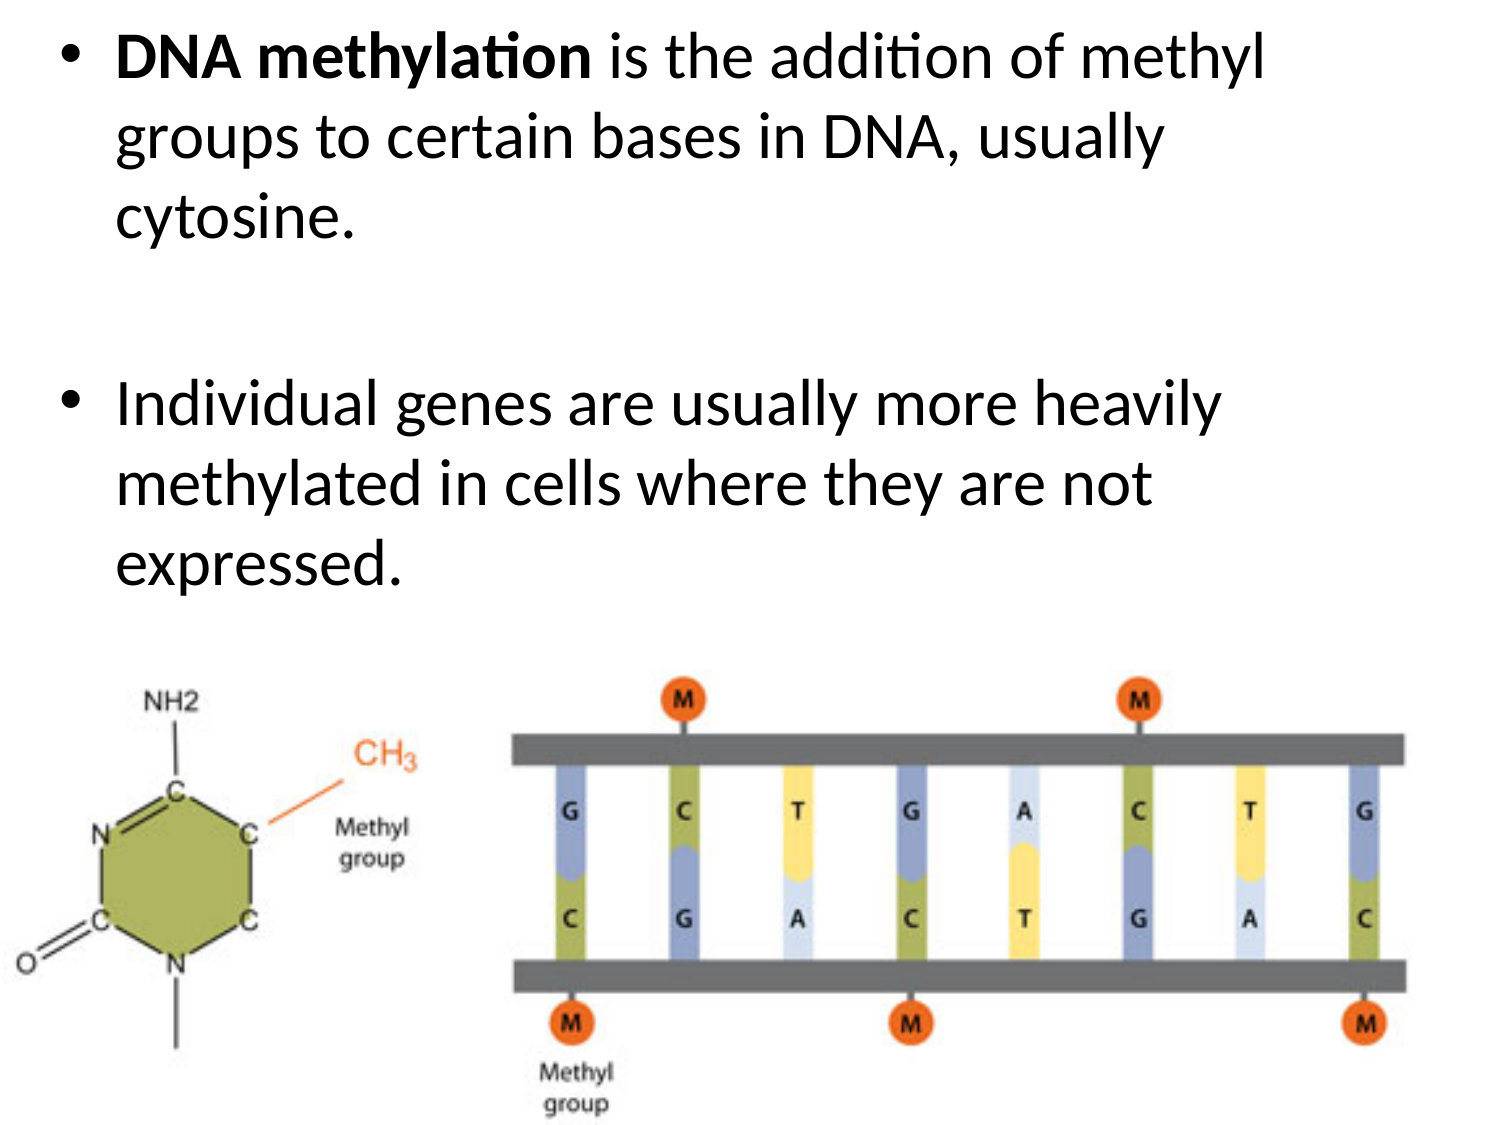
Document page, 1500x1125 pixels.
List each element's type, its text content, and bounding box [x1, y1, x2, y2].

picture [2, 669, 1415, 1125]
list DNA methylation is the addition of methyl groups to certain bases in DNA, usually cytosine. Individual genes are usually more heavily methylated in cells where they are not expressed. [44, 4, 1395, 668]
